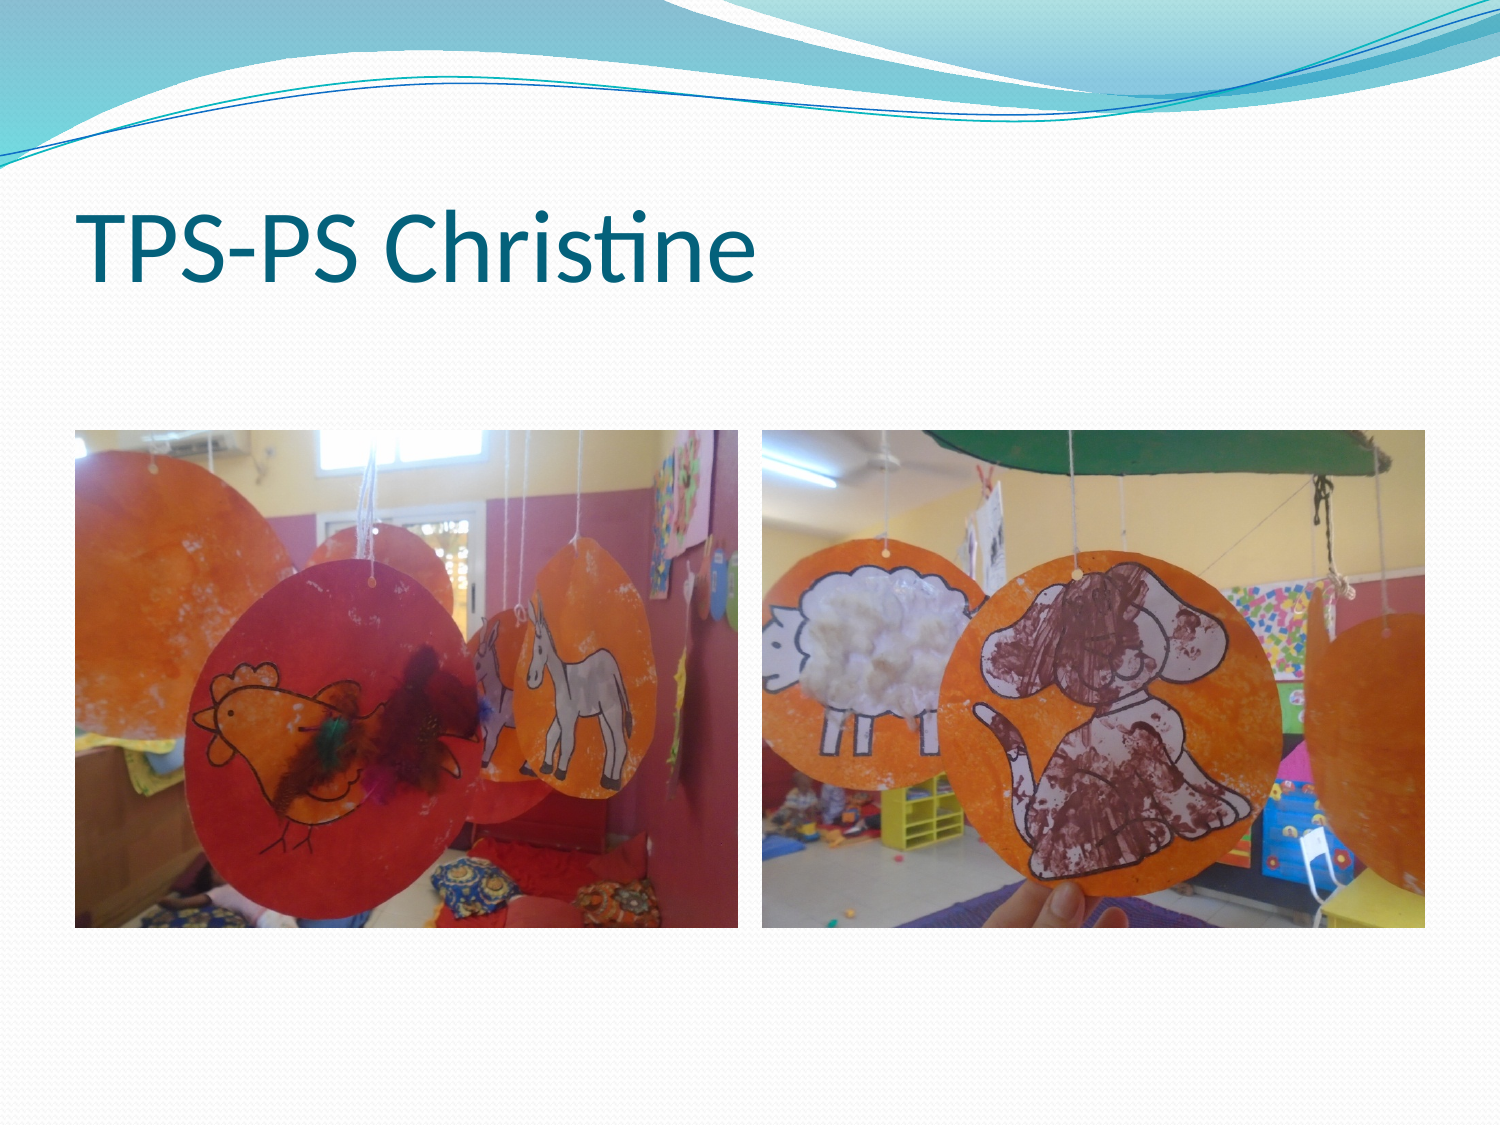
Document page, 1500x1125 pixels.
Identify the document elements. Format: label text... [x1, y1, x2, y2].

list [74, 430, 738, 928]
title TPS-PS Christine [75, 115, 1425, 303]
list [762, 430, 1426, 928]
